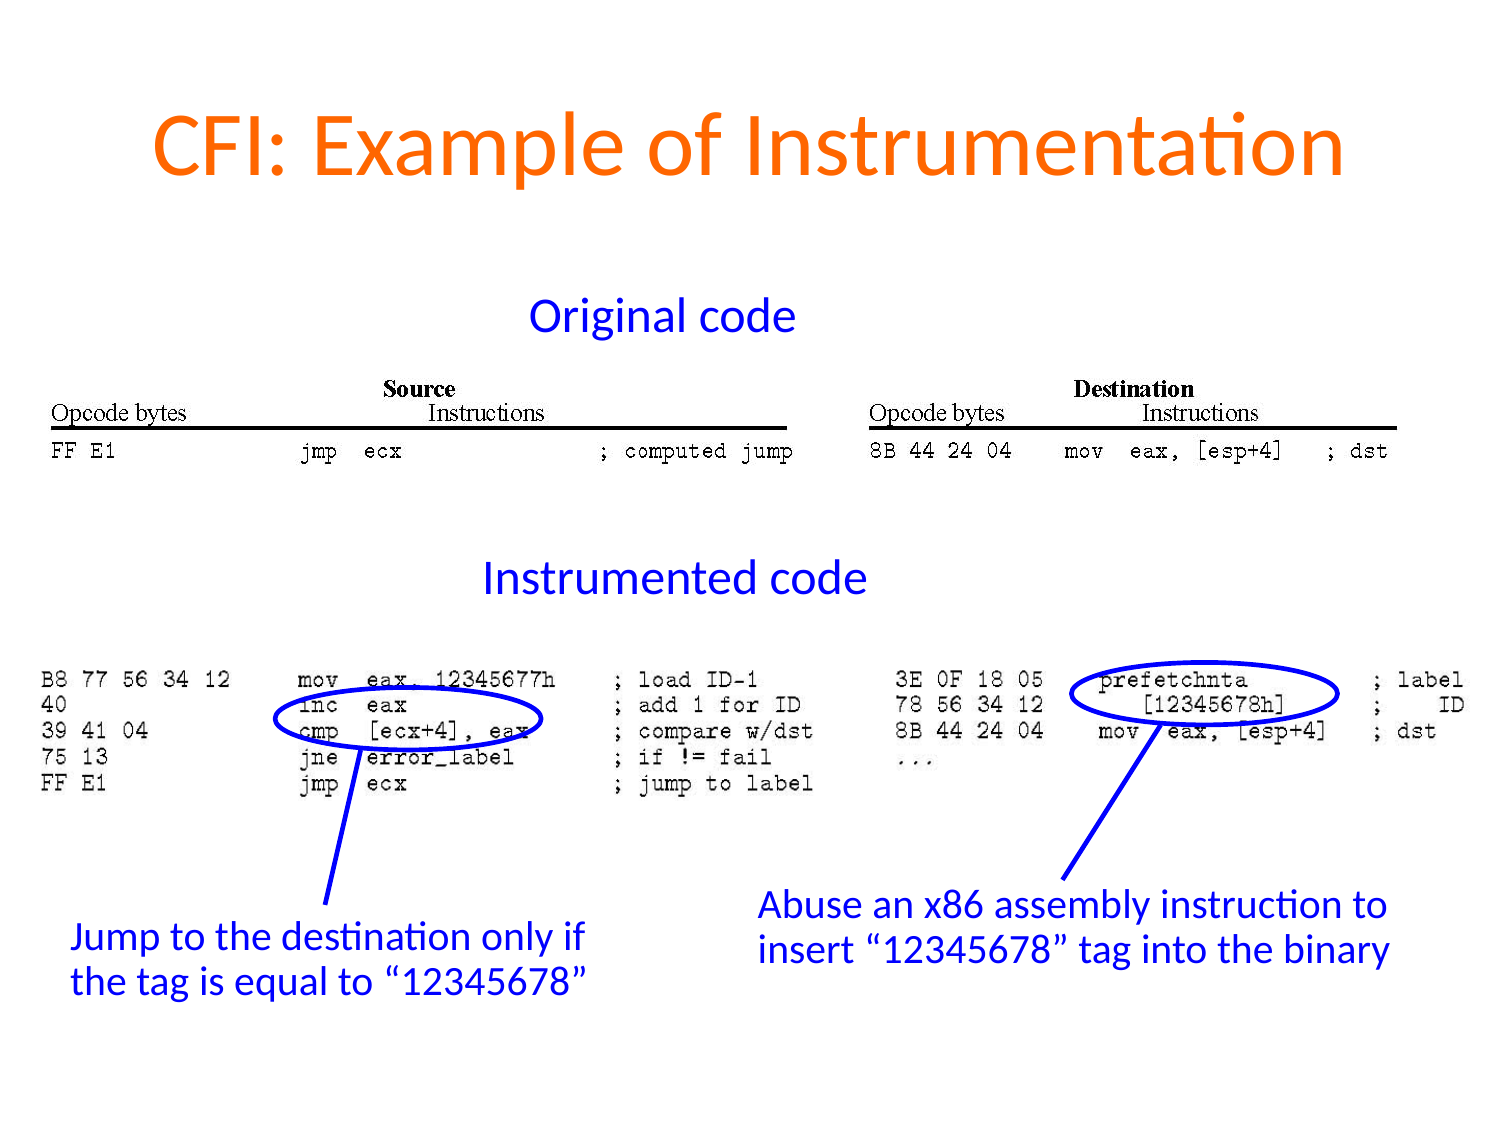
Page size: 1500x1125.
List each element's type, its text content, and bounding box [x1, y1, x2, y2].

title CFI: Example of Instrumentation [75, 45, 1425, 233]
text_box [49, 687, 610, 1015]
text_box Original code [514, 274, 813, 350]
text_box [24, 537, 1476, 801]
picture [24, 362, 1412, 475]
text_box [736, 662, 1413, 982]
